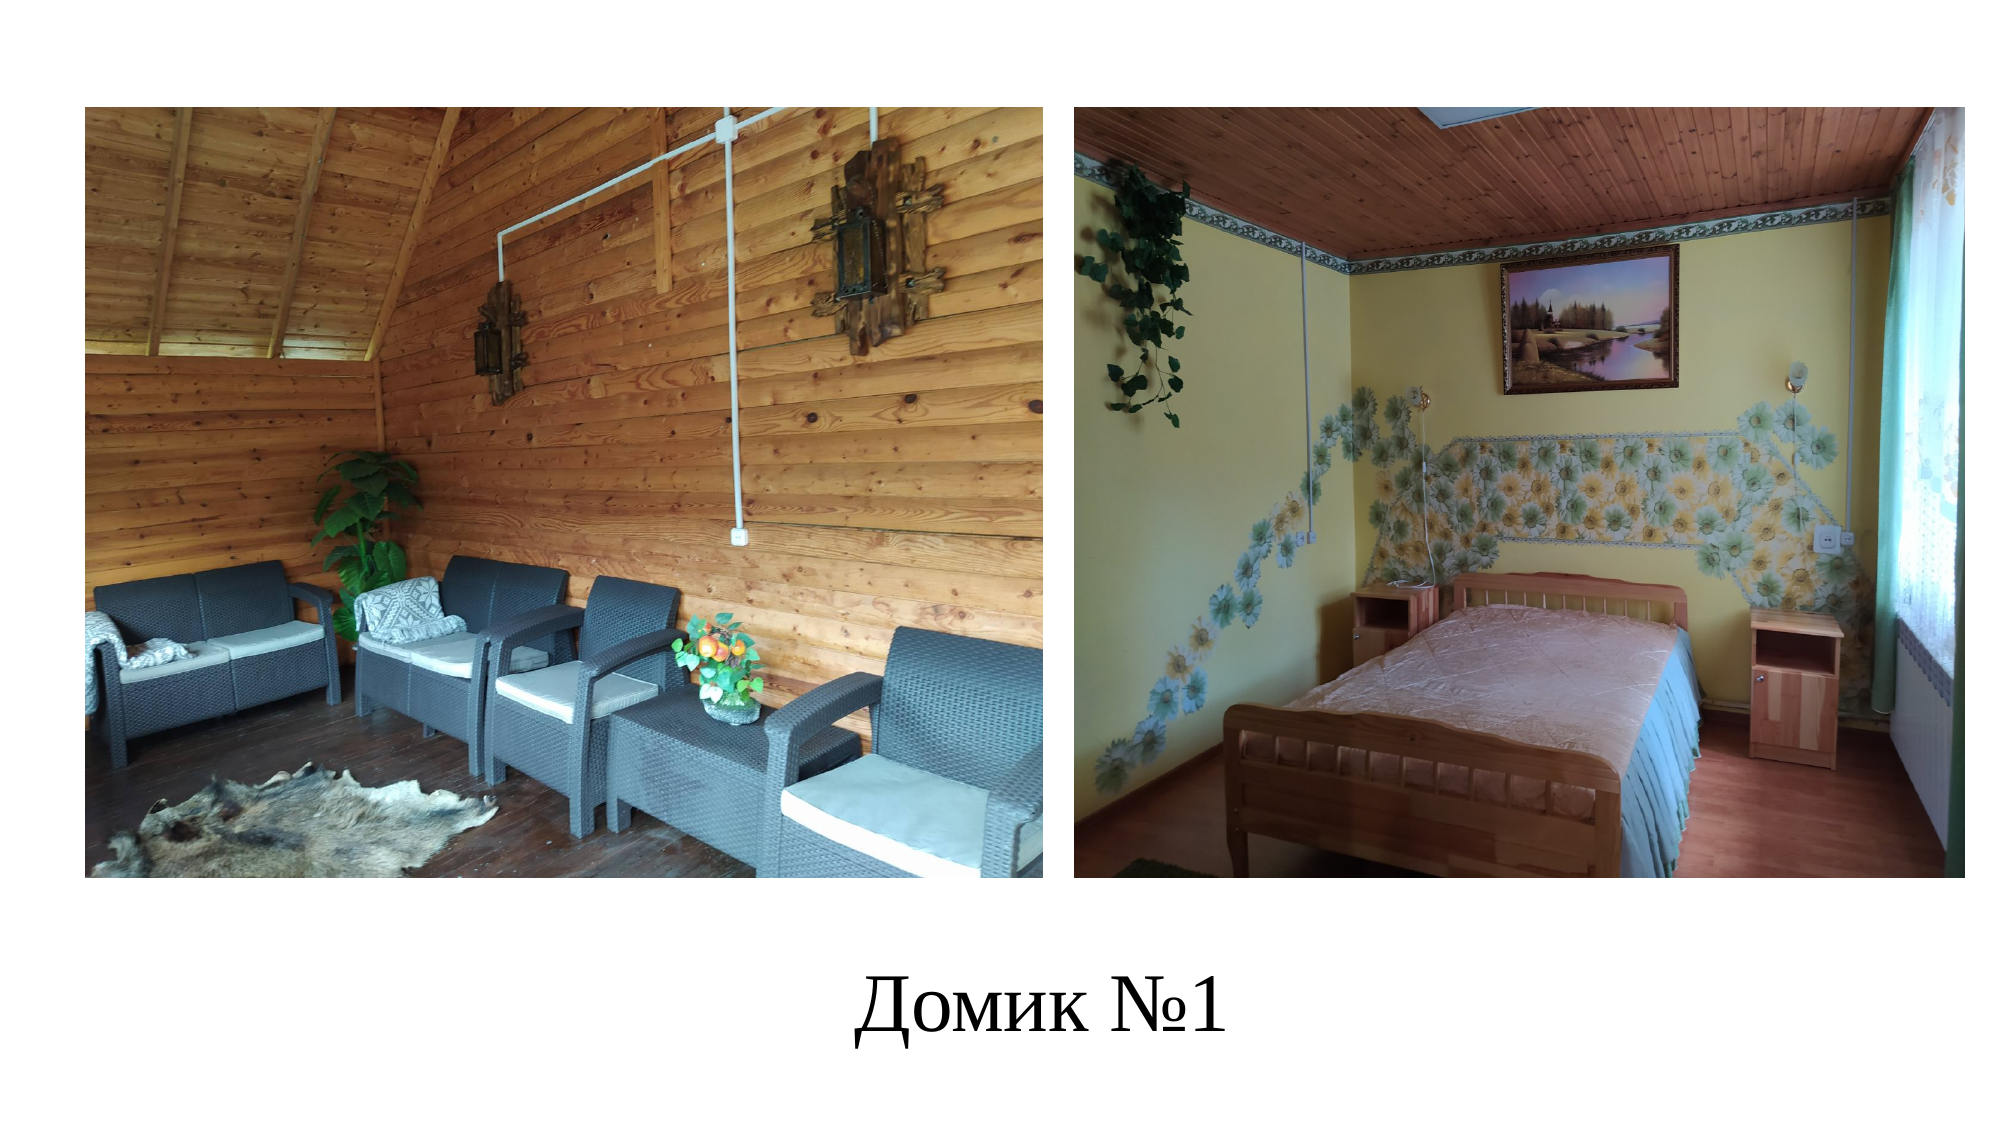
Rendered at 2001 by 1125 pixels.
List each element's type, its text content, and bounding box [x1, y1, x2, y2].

picture [85, 107, 1043, 878]
title Домик №1 [180, 952, 1906, 1056]
picture [1074, 107, 1965, 878]
